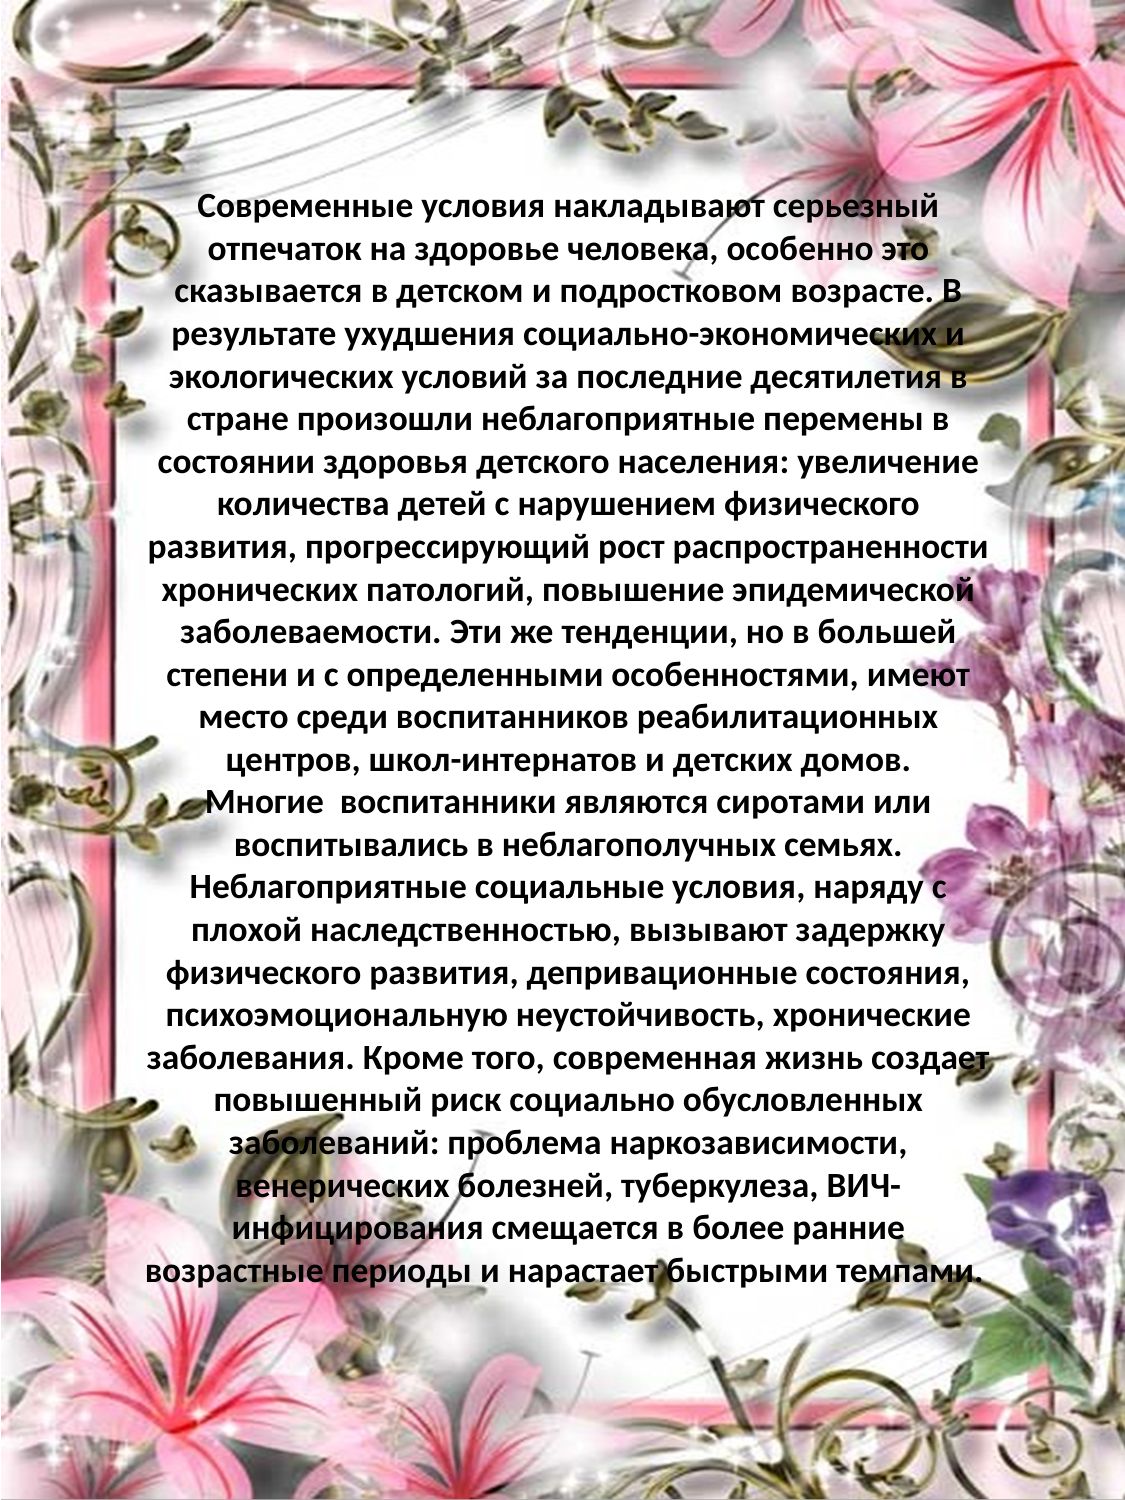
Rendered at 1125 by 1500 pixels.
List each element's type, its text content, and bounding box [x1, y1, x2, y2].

picture [0, 0, 1125, 1500]
title Современные условия накладывают серьезный отпечаток на здоровье человека, особенно это сказывается в детском и подростковом возрасте. В результате ухудшения социально-экономических и экологических условий за последние десятилетия в стране произошли неблагоприятные перемены в состоянии здоровья детского населения: увеличение количества детей с нарушением физического развития, прогрессирующий рост распространенности хронических патологий, повышение эпидемической заболеваемости. Эти же тенденции, но в большей степени и с определенными особенностями, имеют место среди воспитанников реабилитационных центров, школ-интернатов и детских домов. Многие воспитанники являются сиротами или воспитывались в неблагополучных семьях. Неблагоприятные социальные условия, наряду с плохой наследственностью, вызывают задержку физического развития, депривационные состояния, психоэмоциональную неустойчивость, хронические заболевания. Кроме того, современная жизнь создает повышенный риск социально обусловленных заболеваний: проблема наркозависимости, венерических болезней, туберкулеза, ВИЧ-инфицирования смещается в более ранние возрастные периоды и нарастает быстрыми темпами. [125, 60, 1012, 1412]
